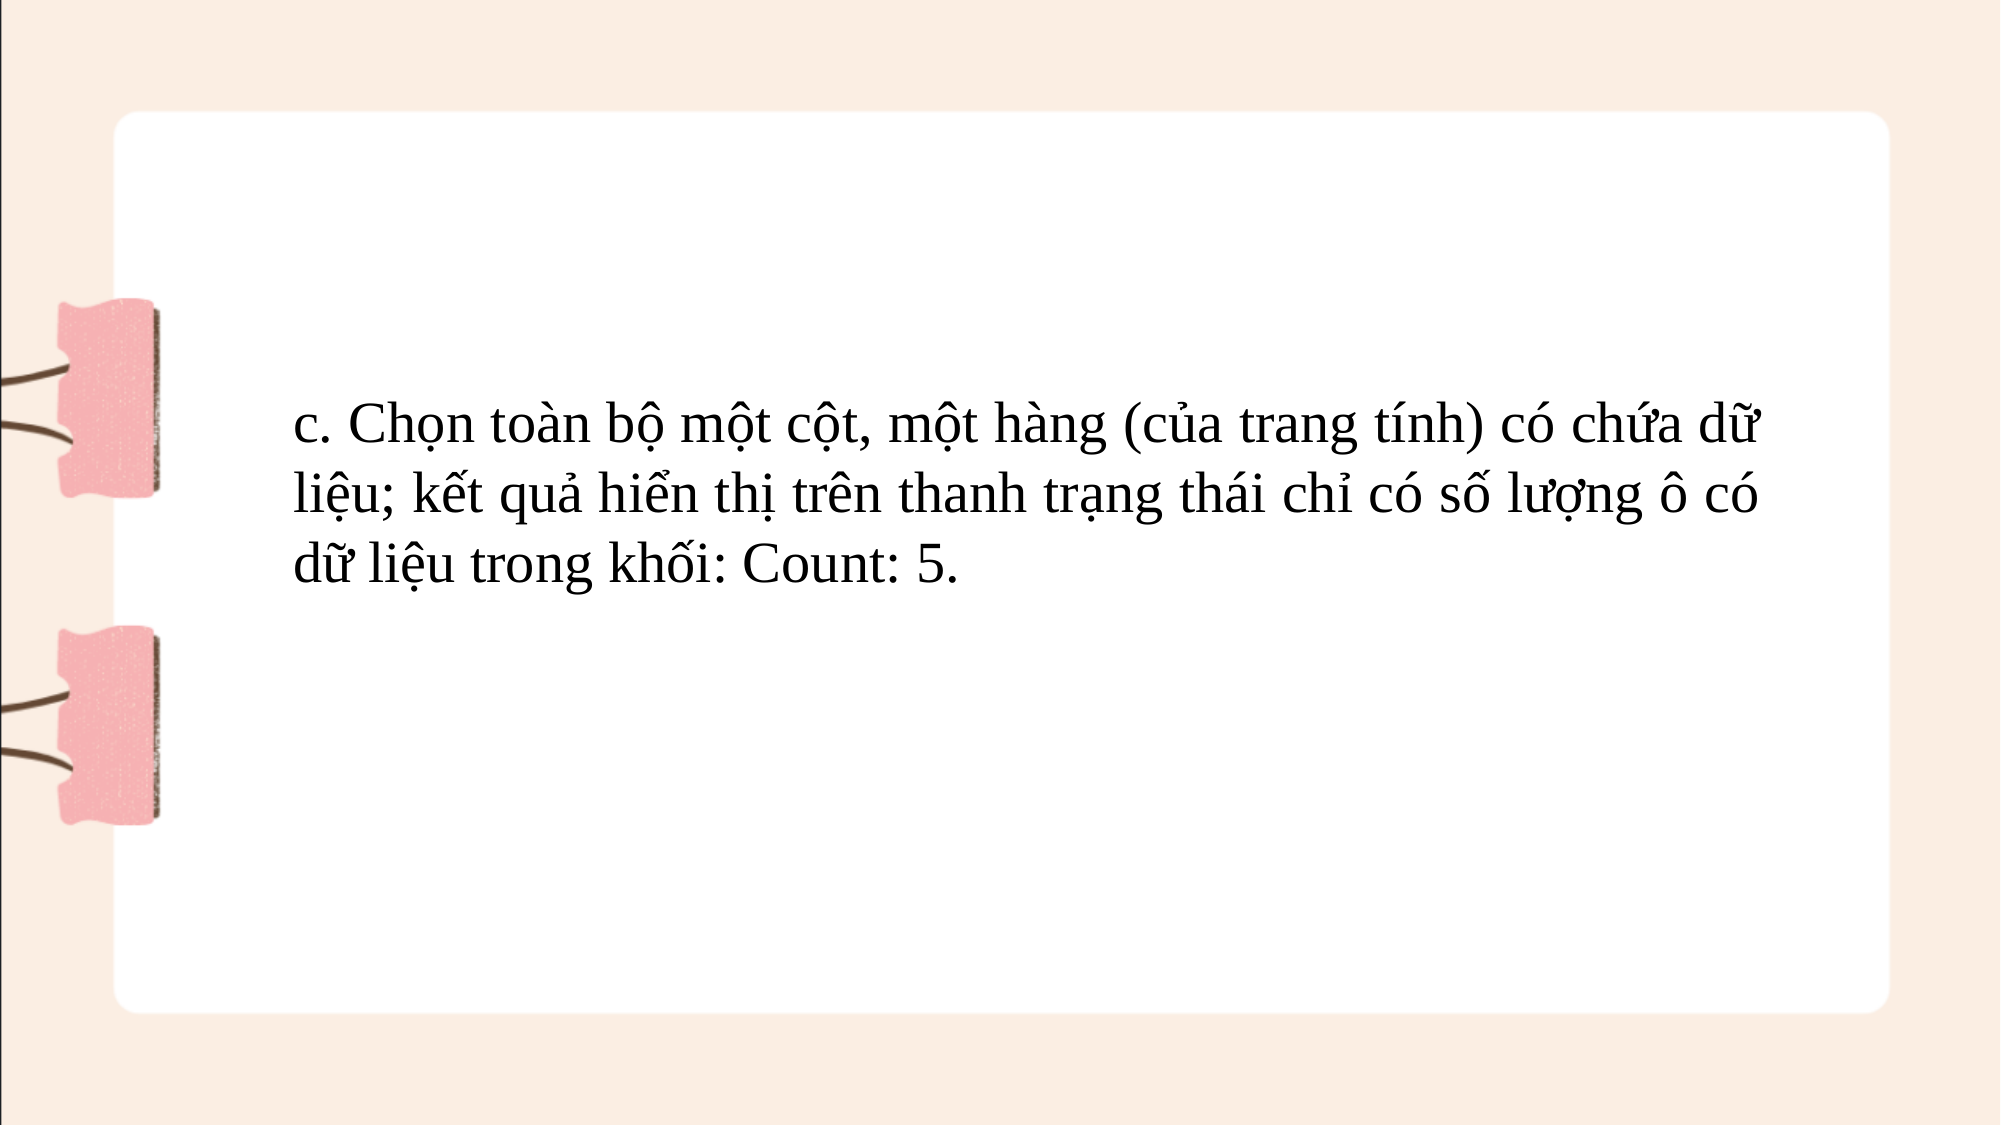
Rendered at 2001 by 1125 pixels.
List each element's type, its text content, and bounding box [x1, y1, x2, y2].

picture [0, 0, 2001, 1125]
text_box c. Chọn toàn bộ một cột, một hàng (của trang tính) có chứa dữ liệu; kết quả hiển thị trên thanh trạng thái chỉ có số lượng ô có dữ liệu trong khối: Count: 5. [278, 376, 1776, 602]
